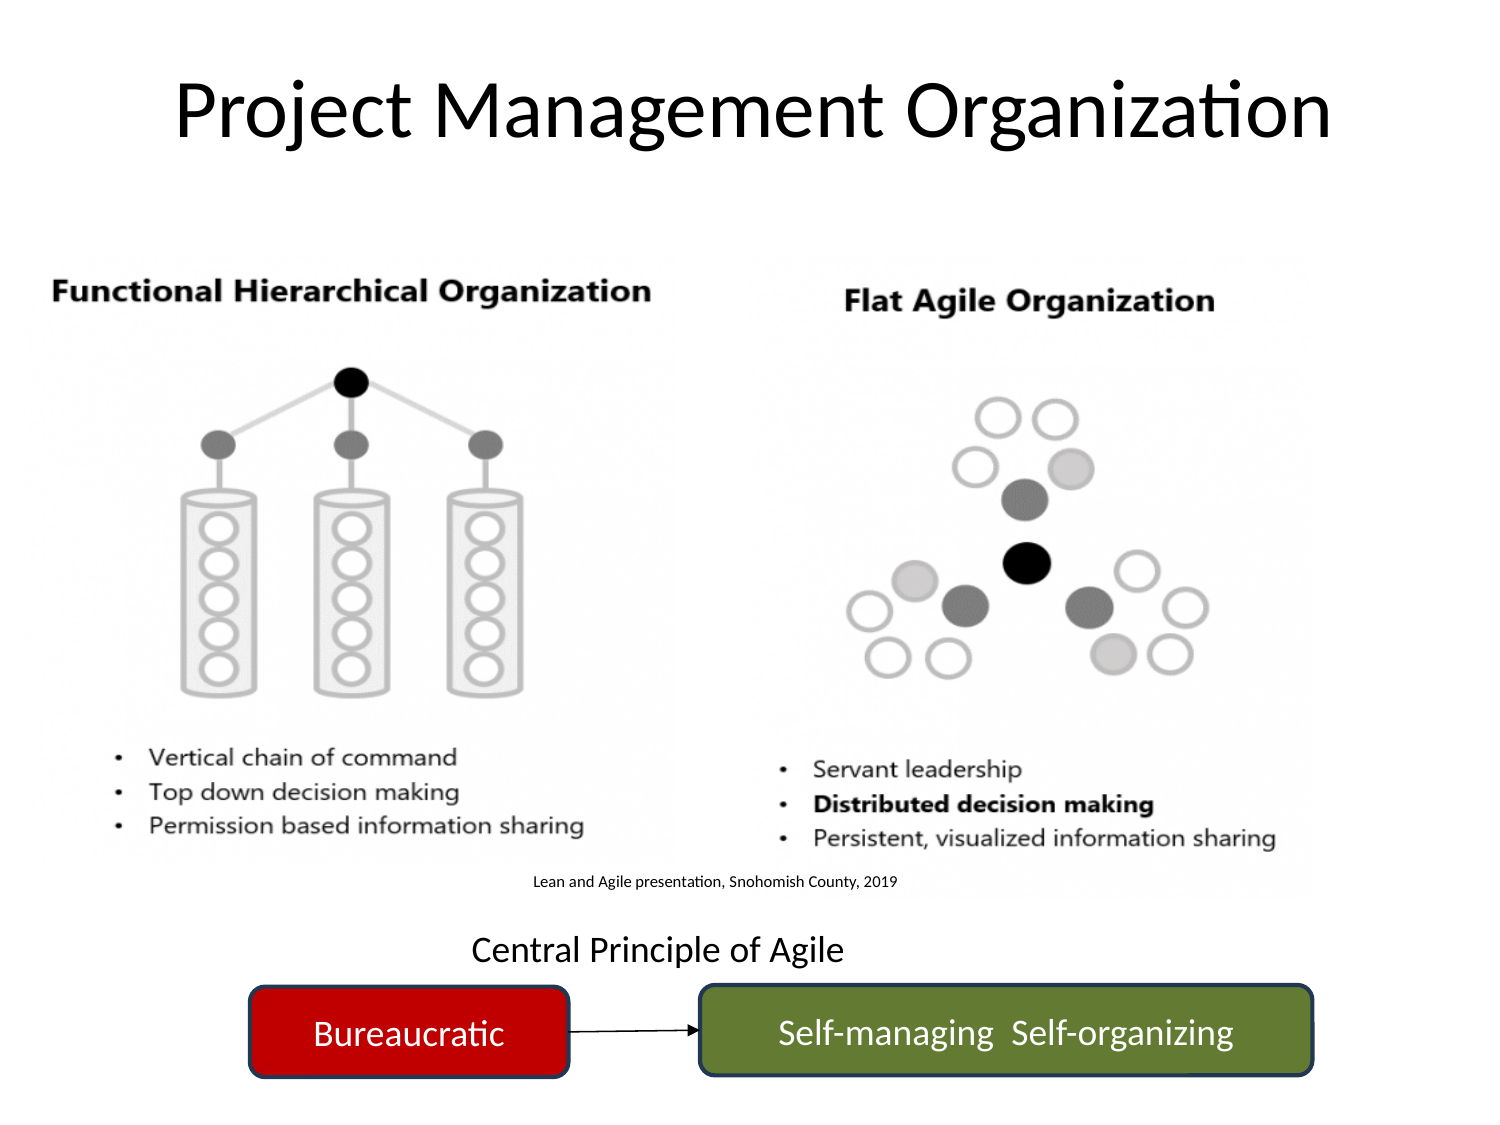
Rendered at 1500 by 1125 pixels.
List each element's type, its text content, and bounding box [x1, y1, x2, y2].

title Project Management Organization [135, 47, 1373, 238]
text_box Self-managing Self-organizing [697, 982, 1315, 1078]
text_box Central Principle of Agile [456, 917, 860, 978]
picture [24, 255, 676, 863]
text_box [568, 1029, 701, 1033]
text_box Lean and Agile presentation, Snohomish County, 2019 [518, 863, 744, 899]
text_box Bureaucratic [247, 984, 571, 1080]
picture [749, 255, 1313, 901]
